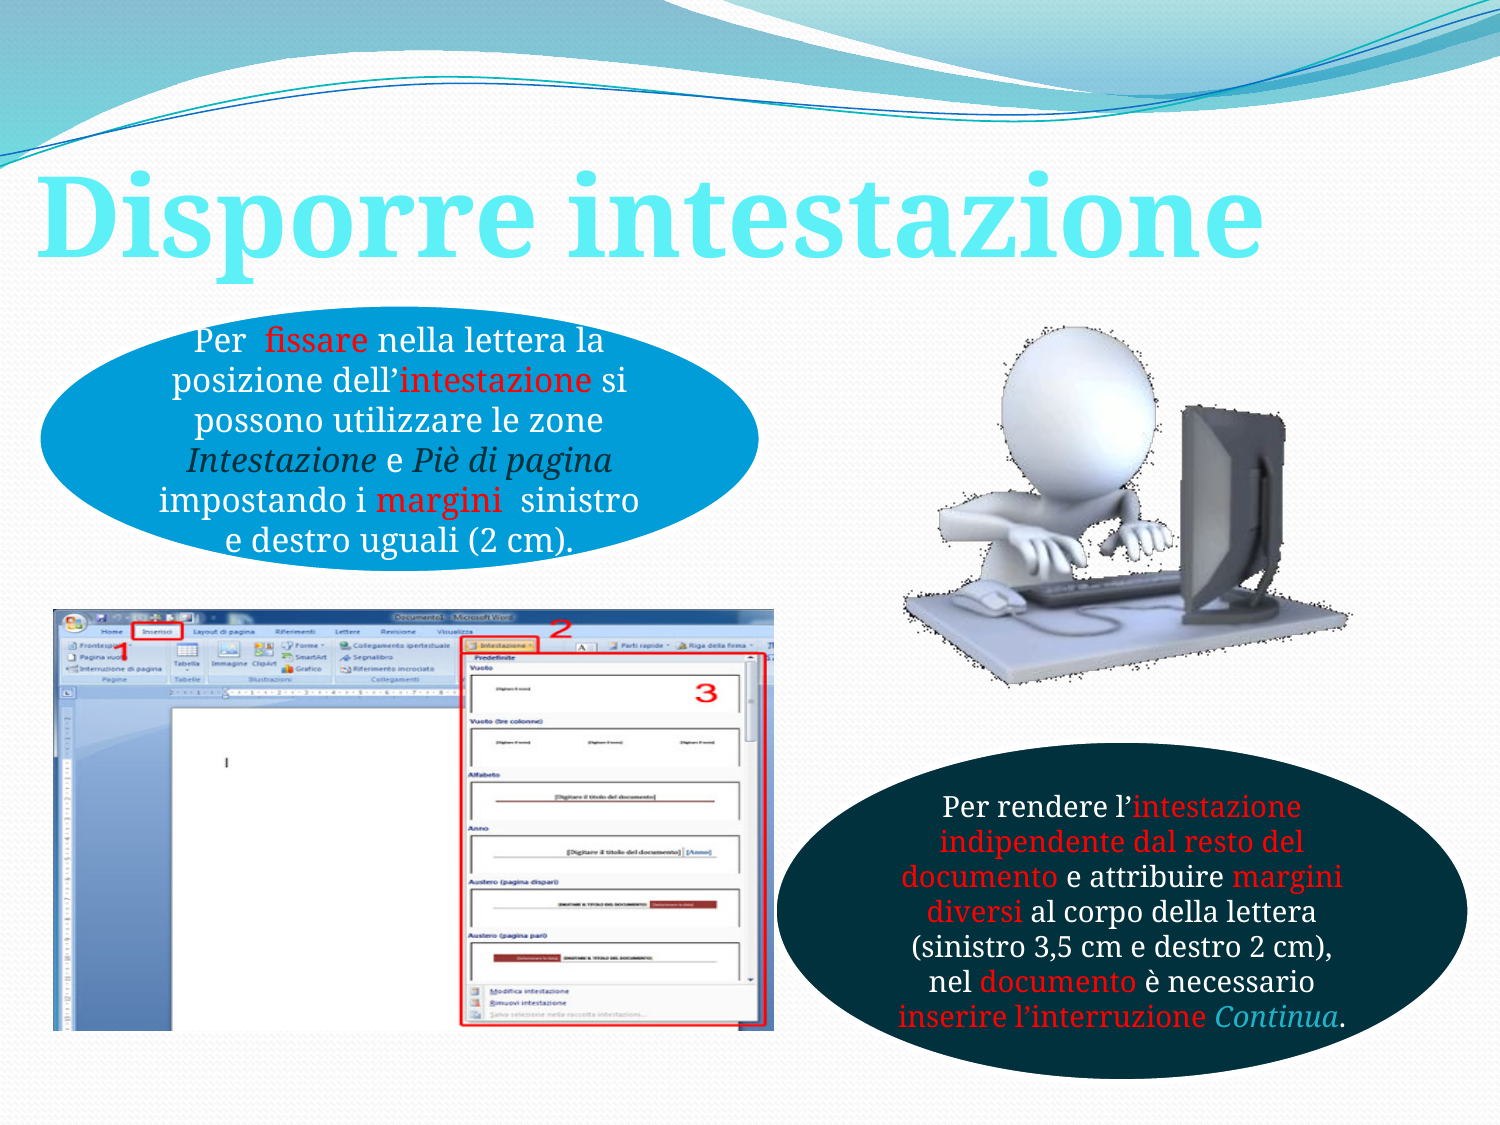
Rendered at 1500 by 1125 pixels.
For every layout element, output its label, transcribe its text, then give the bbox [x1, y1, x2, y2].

picture [891, 302, 1361, 748]
text_box Per rendere l’intestazione indipendente dal resto del documento e attribuire margini diversi al corpo della lettera (sinistro 3,5 cm e destro 2 cm), nel documento è necessario inserire l’interruzione Continua. [779, 761, 1474, 1086]
picture [52, 609, 774, 1032]
text_box Disporre intestazione [20, 137, 1283, 288]
text_box Per fissare nella lettera la posizione dell’intestazione si possono utilizzare le zone Intestazione e Piè di pagina impostando i margini sinistro e destro uguali (2 cm). [34, 300, 765, 578]
